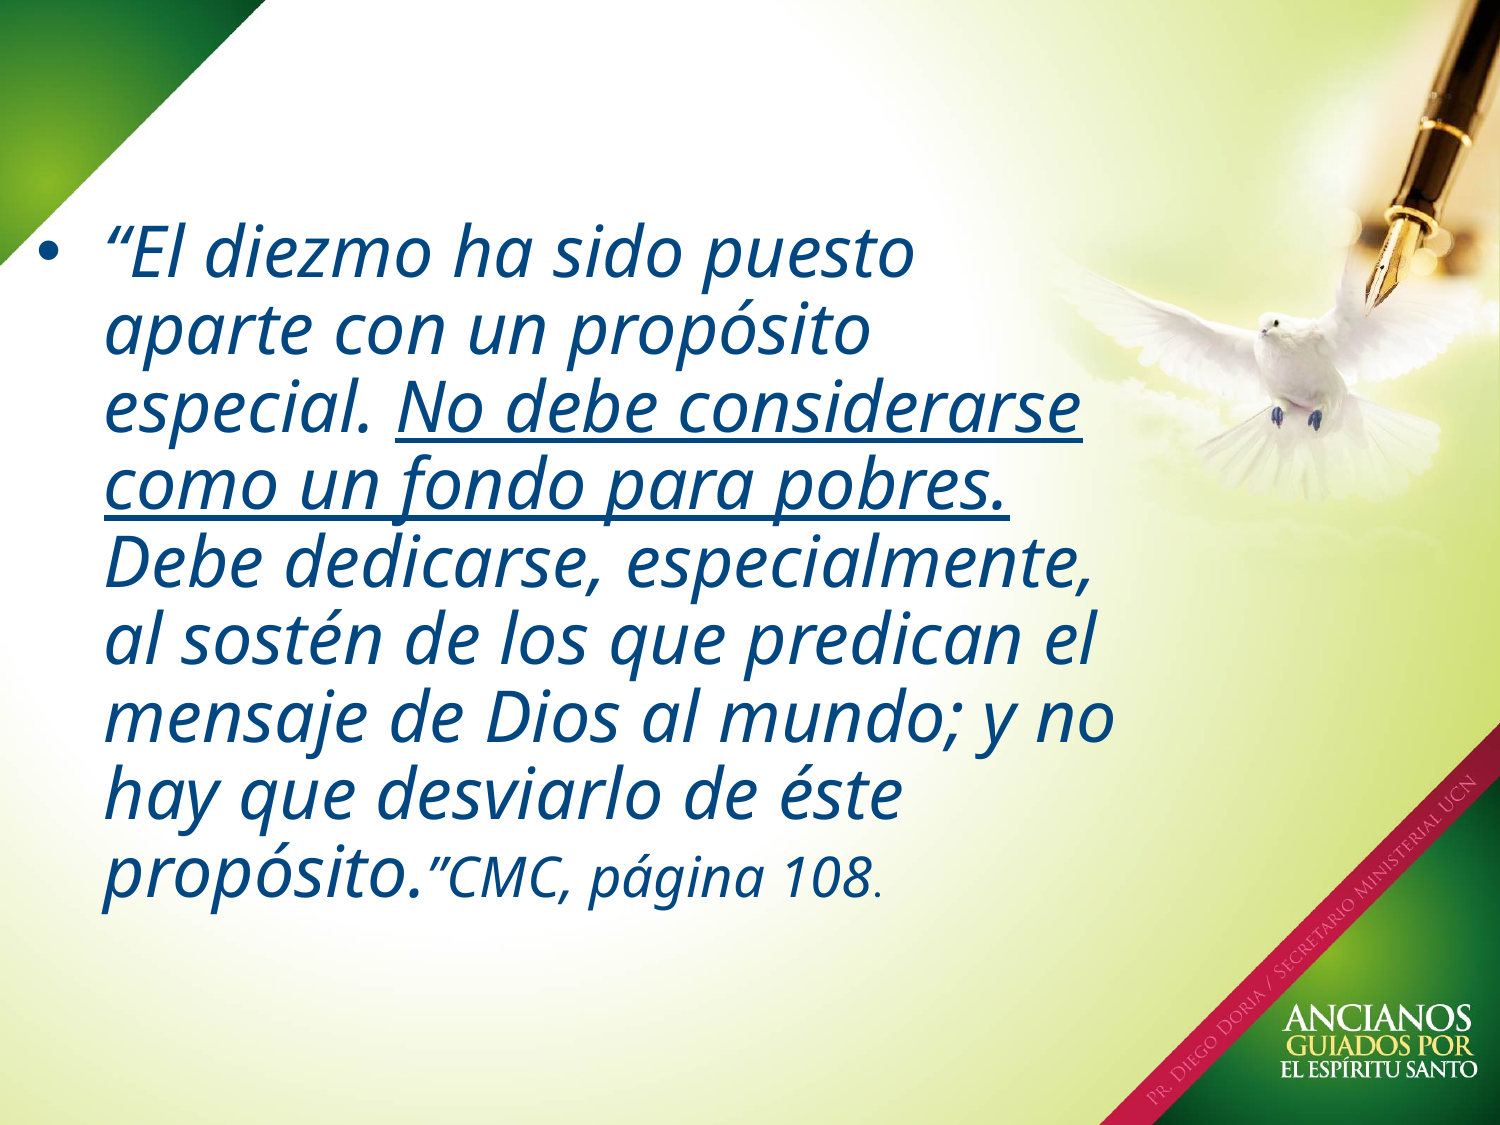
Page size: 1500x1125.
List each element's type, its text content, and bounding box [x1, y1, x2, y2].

picture [0, 0, 1500, 1125]
list “El diezmo ha sido puesto aparte con un propósito especial. No debe considerarse como un fondo para pobres. Debe dedicarse, especialmente, al sostén de los que predican el mensaje de Dios al mundo; y no hay que desviarlo de éste propósito.”CMC, página 108. [28, 207, 1141, 977]
